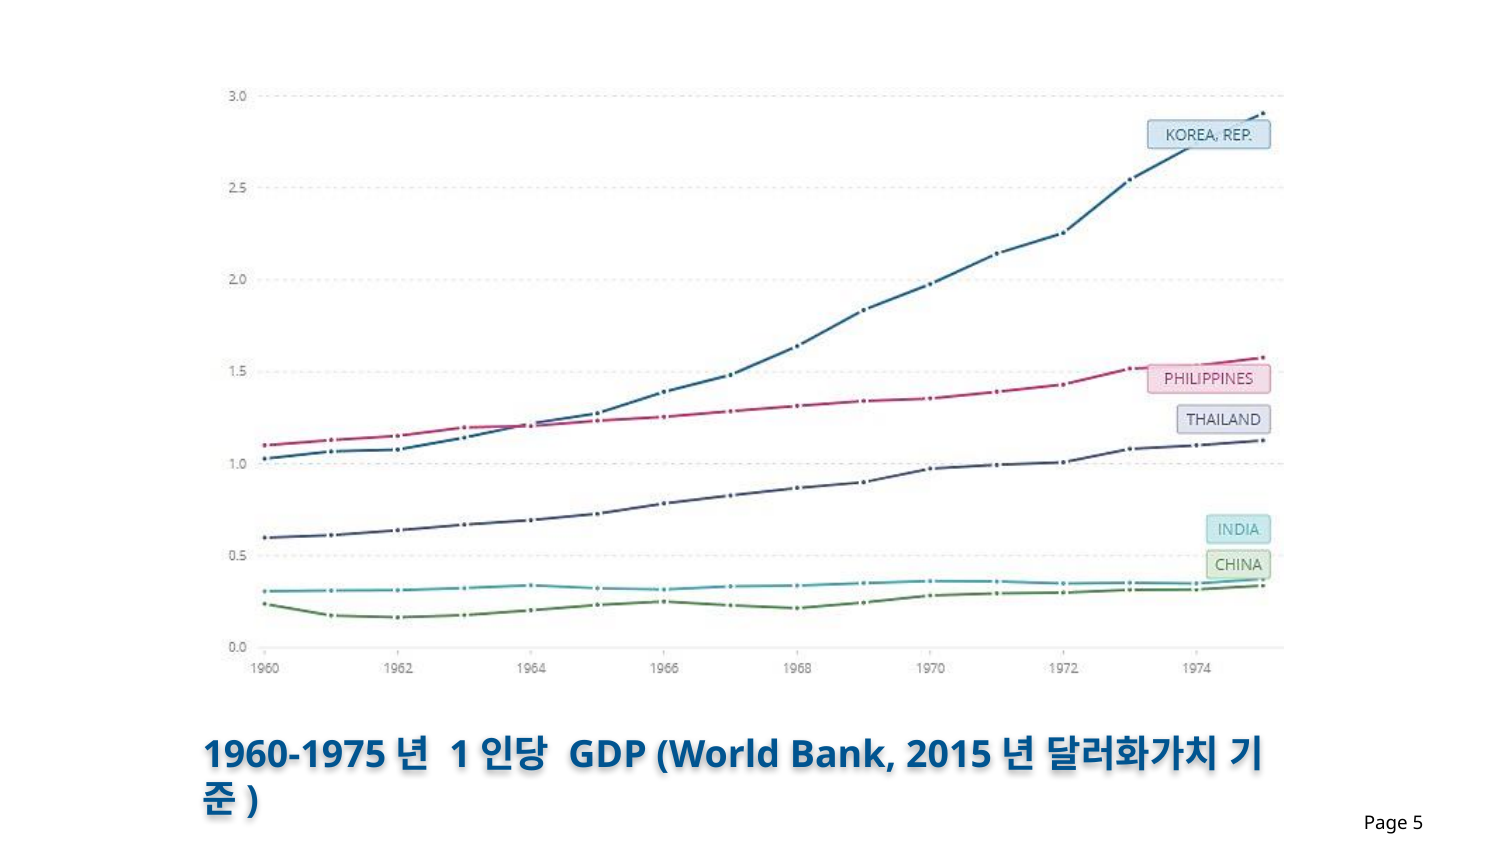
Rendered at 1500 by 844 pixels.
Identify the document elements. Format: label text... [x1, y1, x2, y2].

slide_number Page 5 [1074, 803, 1424, 844]
picture [209, 87, 1284, 707]
text_box 1960-1975년 1인당 GDP (World Bank, 2015년 달러화가치 기준) [187, 722, 1332, 828]
